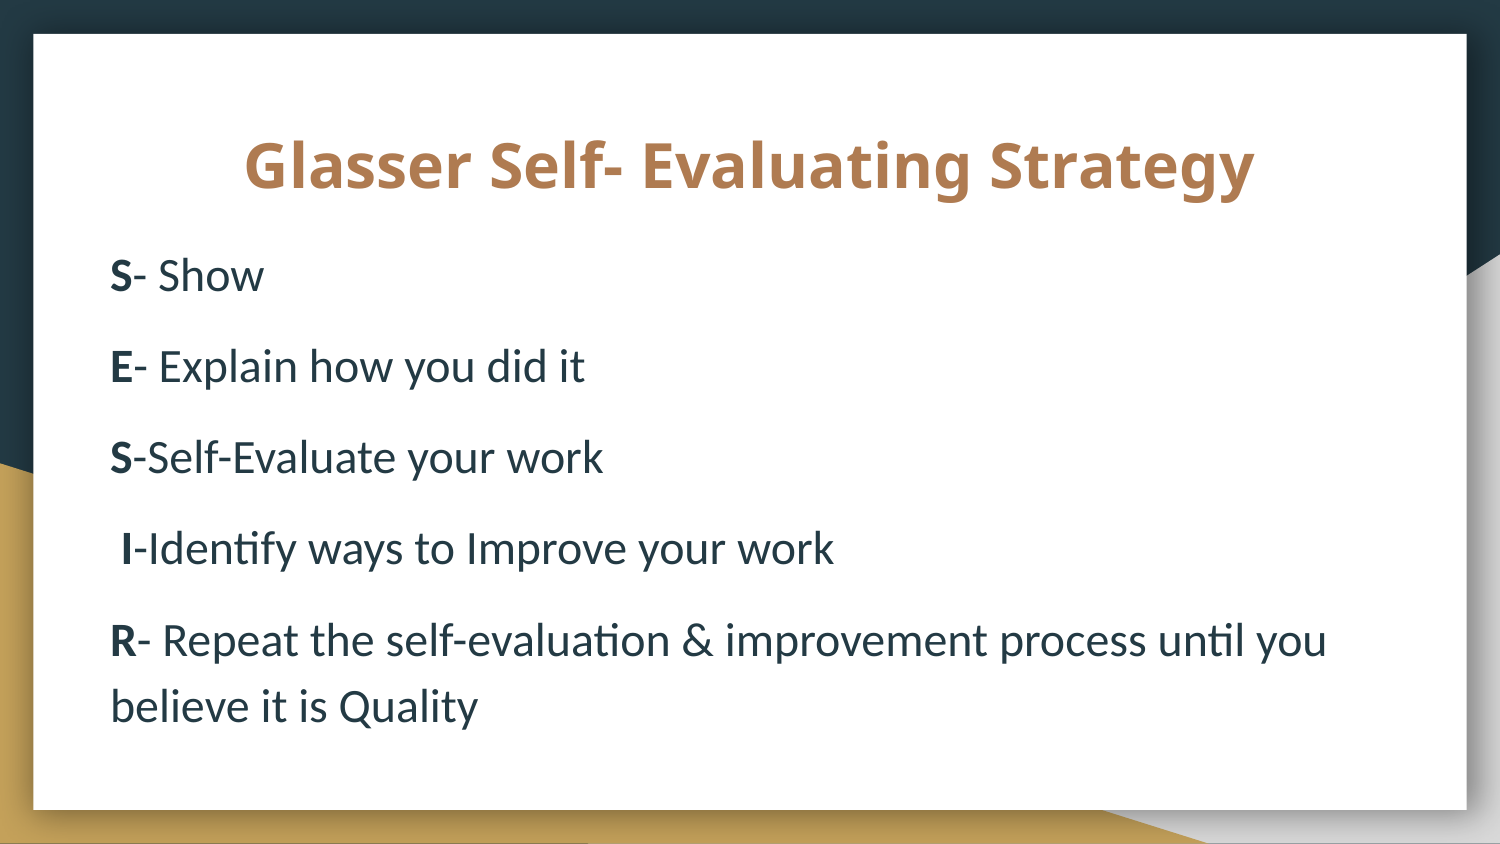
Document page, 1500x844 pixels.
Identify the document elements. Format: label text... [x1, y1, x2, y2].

list S- Show E- Explain how you did it S-Self-Evaluate your work I-Identify ways to Improve your work R- Repeat the self-evaluation & improvement process until you believe it is Quality [94, 219, 1410, 776]
title Glasser Self- Evaluating Strategy [134, 110, 1366, 219]
